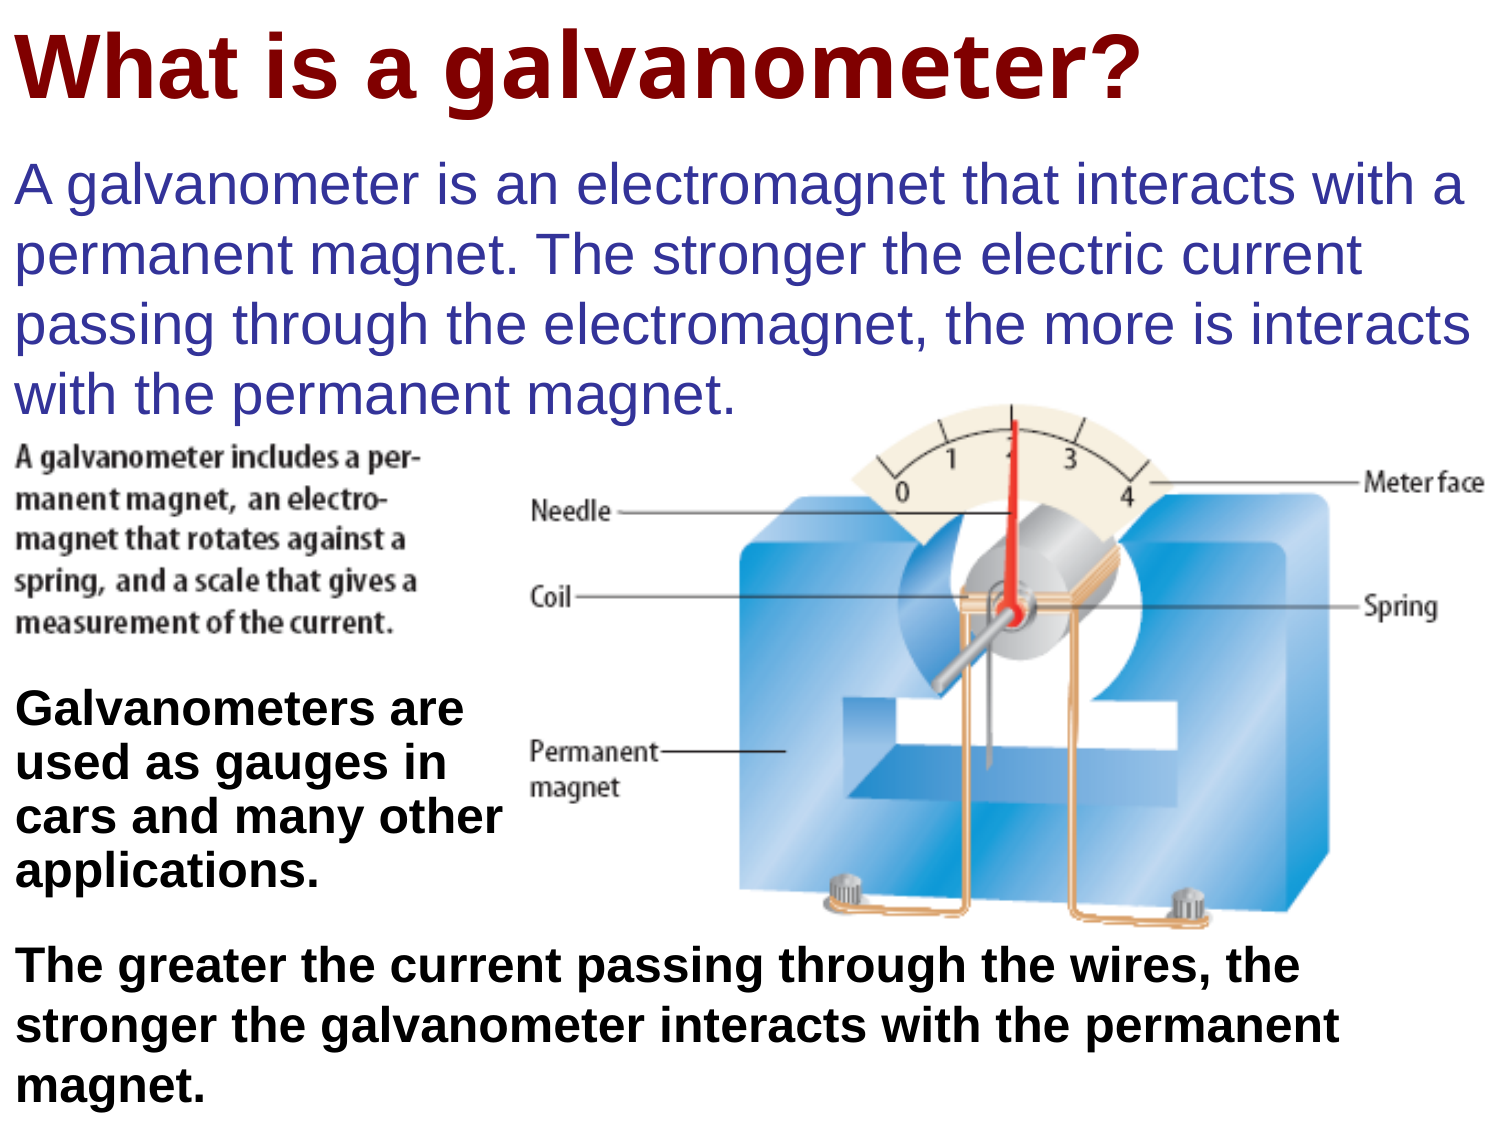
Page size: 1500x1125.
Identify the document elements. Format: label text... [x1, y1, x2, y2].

picture [0, 387, 1500, 943]
text_box The greater the current passing through the wires, the stronger the galvanometer interacts with the permanent magnet. [0, 951, 1500, 1120]
text_box What is a galvanometer? A galvanometer is an electromagnet that interacts with a permanent magnet. The stronger the electric current passing through the electromagnet, the more is interacts with the permanent magnet. [0, 0, 1500, 386]
